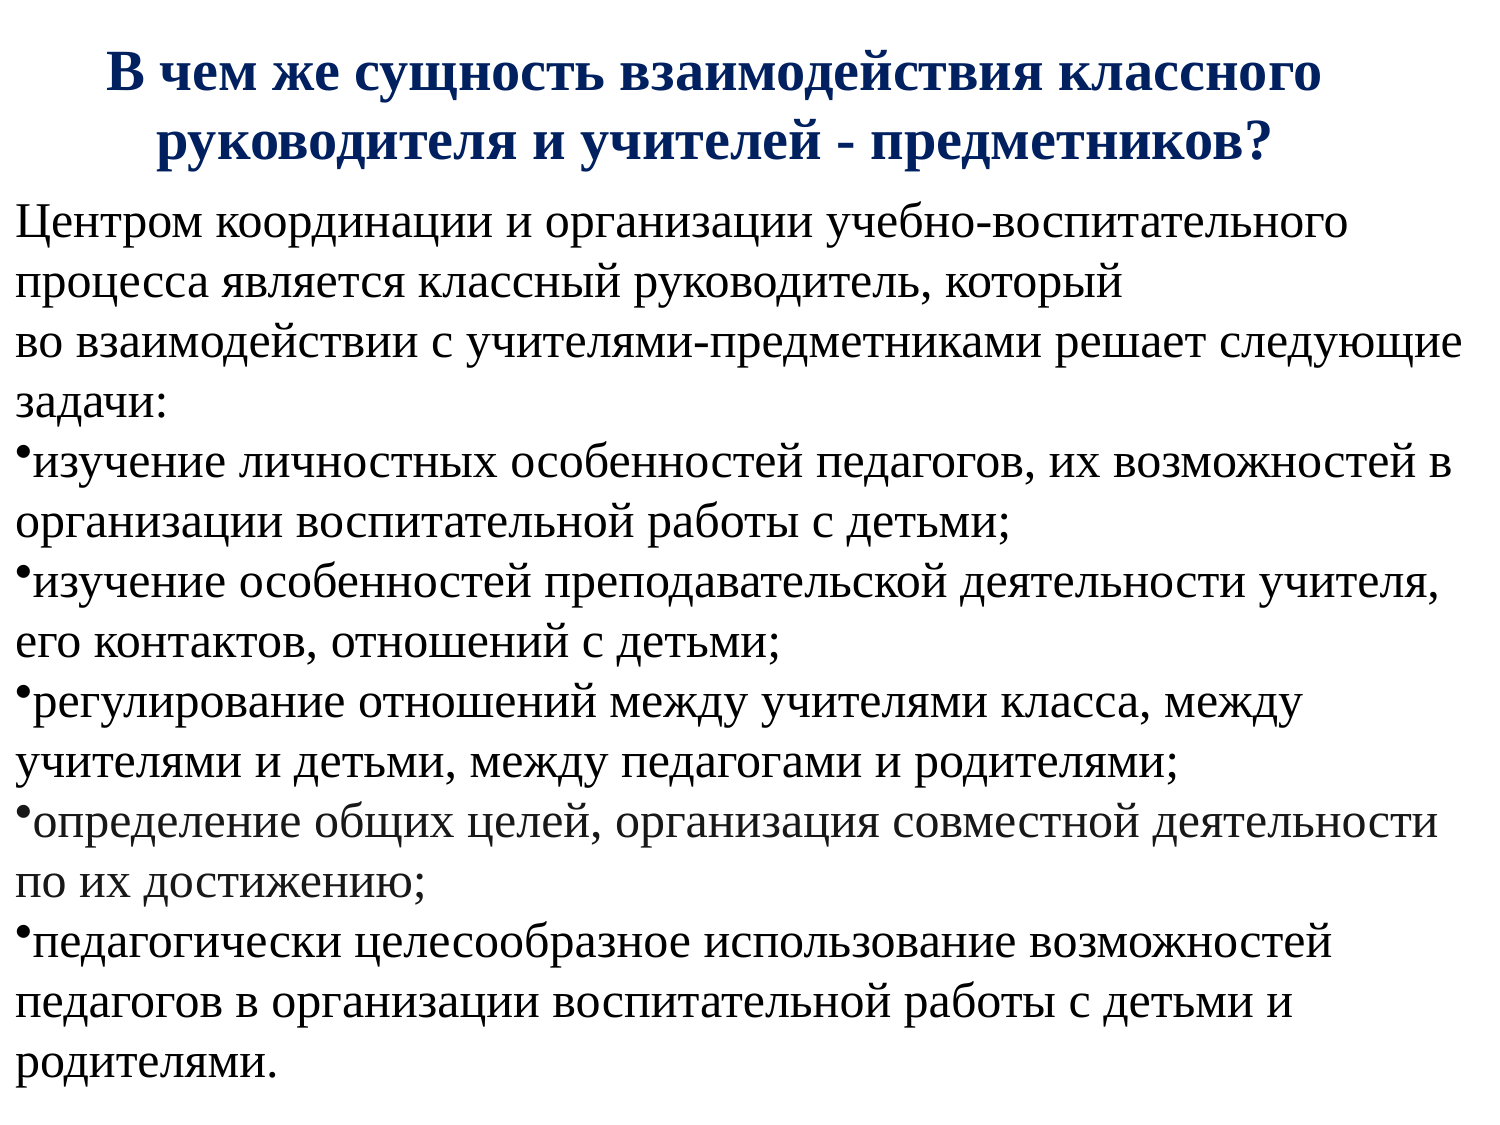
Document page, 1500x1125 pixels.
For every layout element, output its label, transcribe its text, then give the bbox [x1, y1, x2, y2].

text_box В чем же сущность взаимодействия классного руководителя и учителей - предметников? [0, 24, 1430, 180]
text_box Центром координации и организации учебно-воспитательного процесса является классный руководитель, который во взаимодействии с учителями-предметниками решает следующие задачи: изучение личностных особенностей педагогов, их возможностей в организации воспитательной работы с детьми; изучение особенностей преподавательской деятельности учителя, его контактов, отношений с детьми; регулирование отношений между учителями класса, между учителями и детьми, между педагогами и родителями; определение общих целей, организация совместной деятельности по их достижению; педагогически целесообразное использование возможностей педагогов в организации воспитательной работы с детьми и родителями. [0, 180, 1500, 1096]
